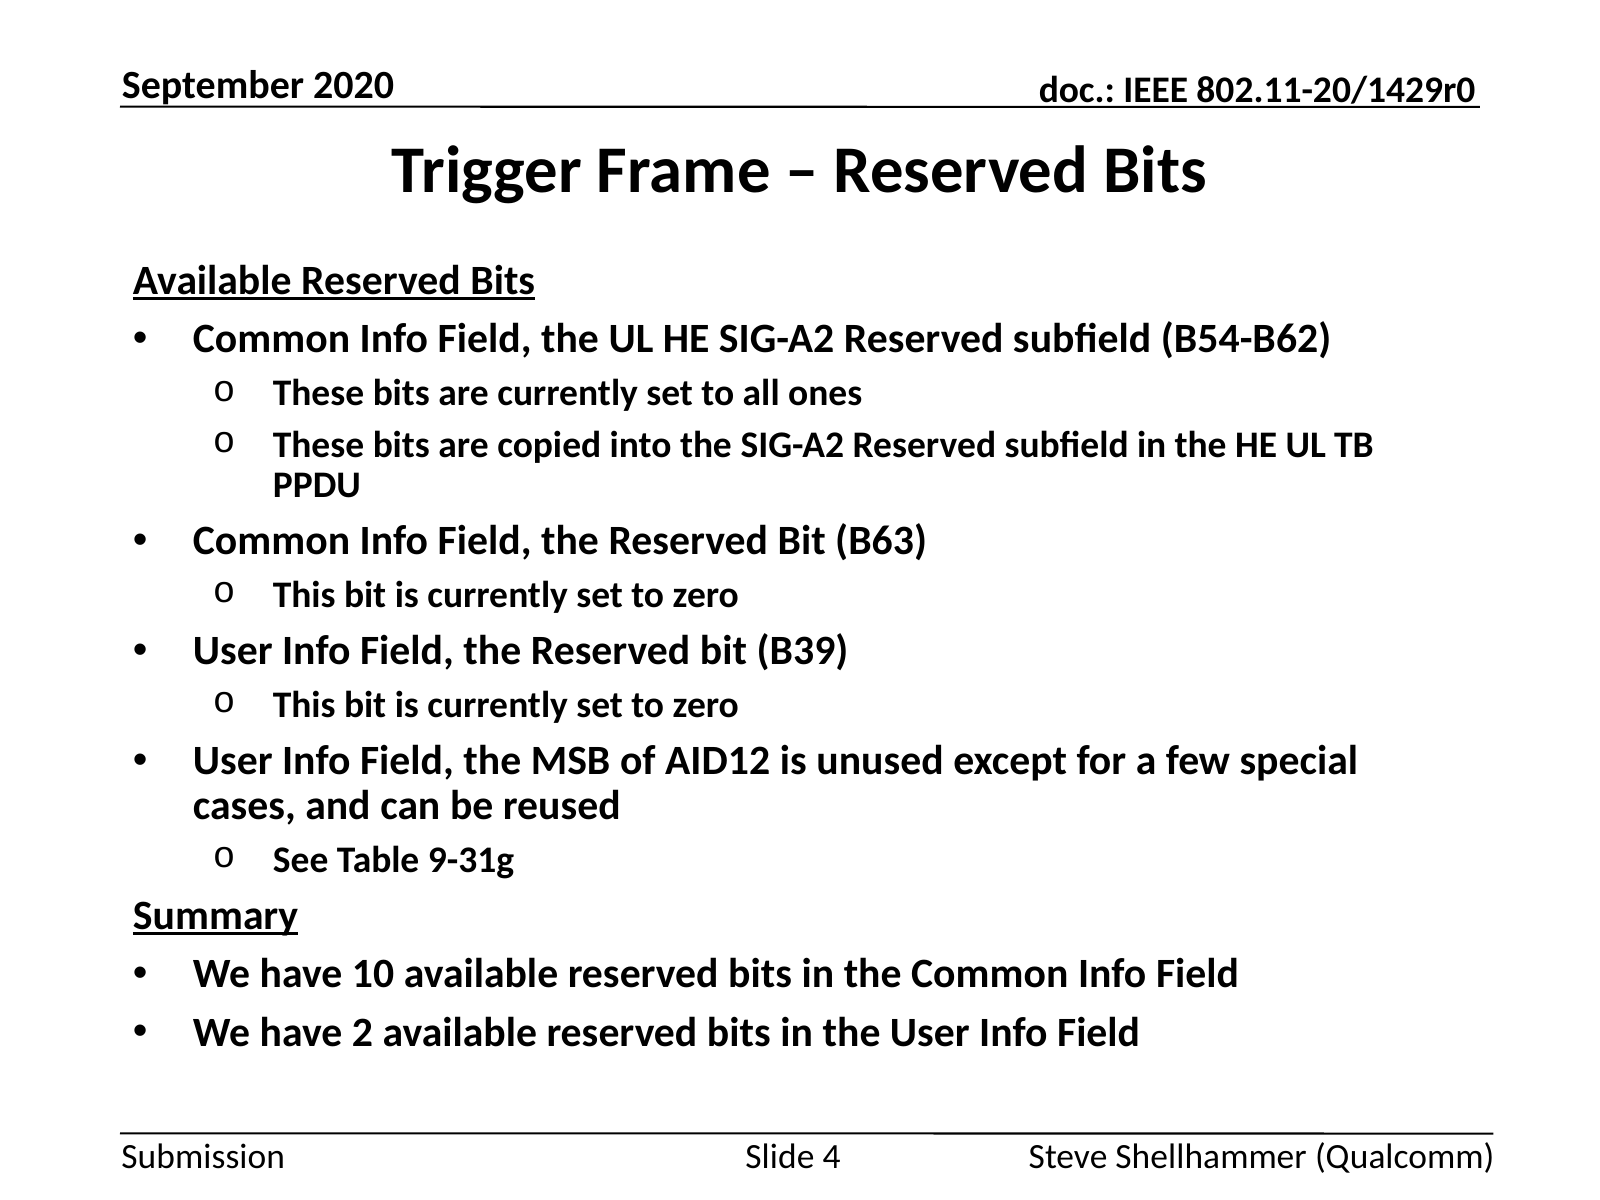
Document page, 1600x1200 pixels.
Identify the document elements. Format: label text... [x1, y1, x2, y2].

list Available Reserved Bits Common Info Field, the UL HE SIG-A2 Reserved subfield (B54-B62) These bits are currently set to all ones These bits are copied into the SIG-A2 Reserved subfield in the HE UL TB PPDU Common Info Field, the Reserved Bit (B63) This bit is currently set to zero User Info Field, the Reserved bit (B39) This bit is currently set to zero User Info Field, the MSB of AID12 is unused except for a few special cases, and can be reused See Table 9-31g Summary We have 10 available reserved bits in the Common Info Field We have 2 available reserved bits in the User Info Field [117, 250, 1478, 1081]
slide_number Slide 4 [733, 1132, 854, 1197]
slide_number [121, 58, 451, 107]
footer Steve Shellhammer (Qualcomm) [937, 1132, 1495, 1174]
title Trigger Frame – Reserved Bits [119, 119, 1480, 213]
